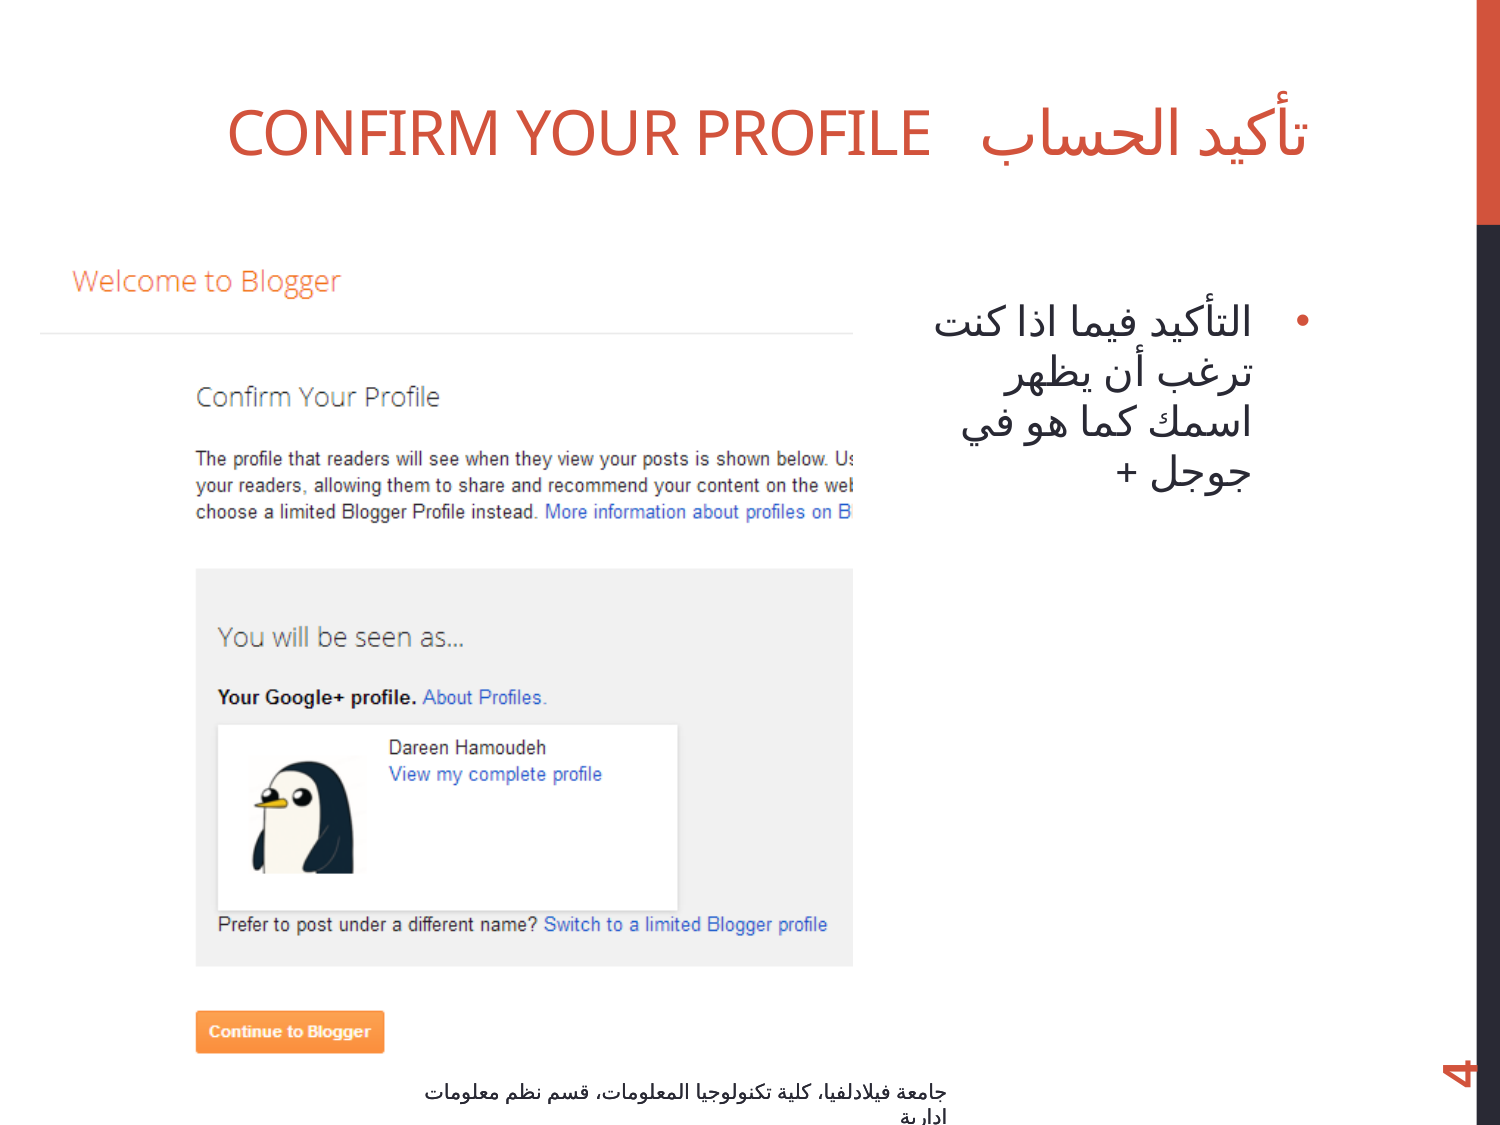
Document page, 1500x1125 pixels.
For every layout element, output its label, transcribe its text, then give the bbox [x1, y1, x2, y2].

title تأكيد الحساب Confirm Your Profile [75, 24, 1325, 250]
list التأكيد فيما اذا كنت ترغب أن يظهر اسمك كما هو في جوجل + [875, 287, 1325, 1005]
picture [39, 249, 854, 1065]
slide_number 4 [1427, 887, 1488, 1104]
